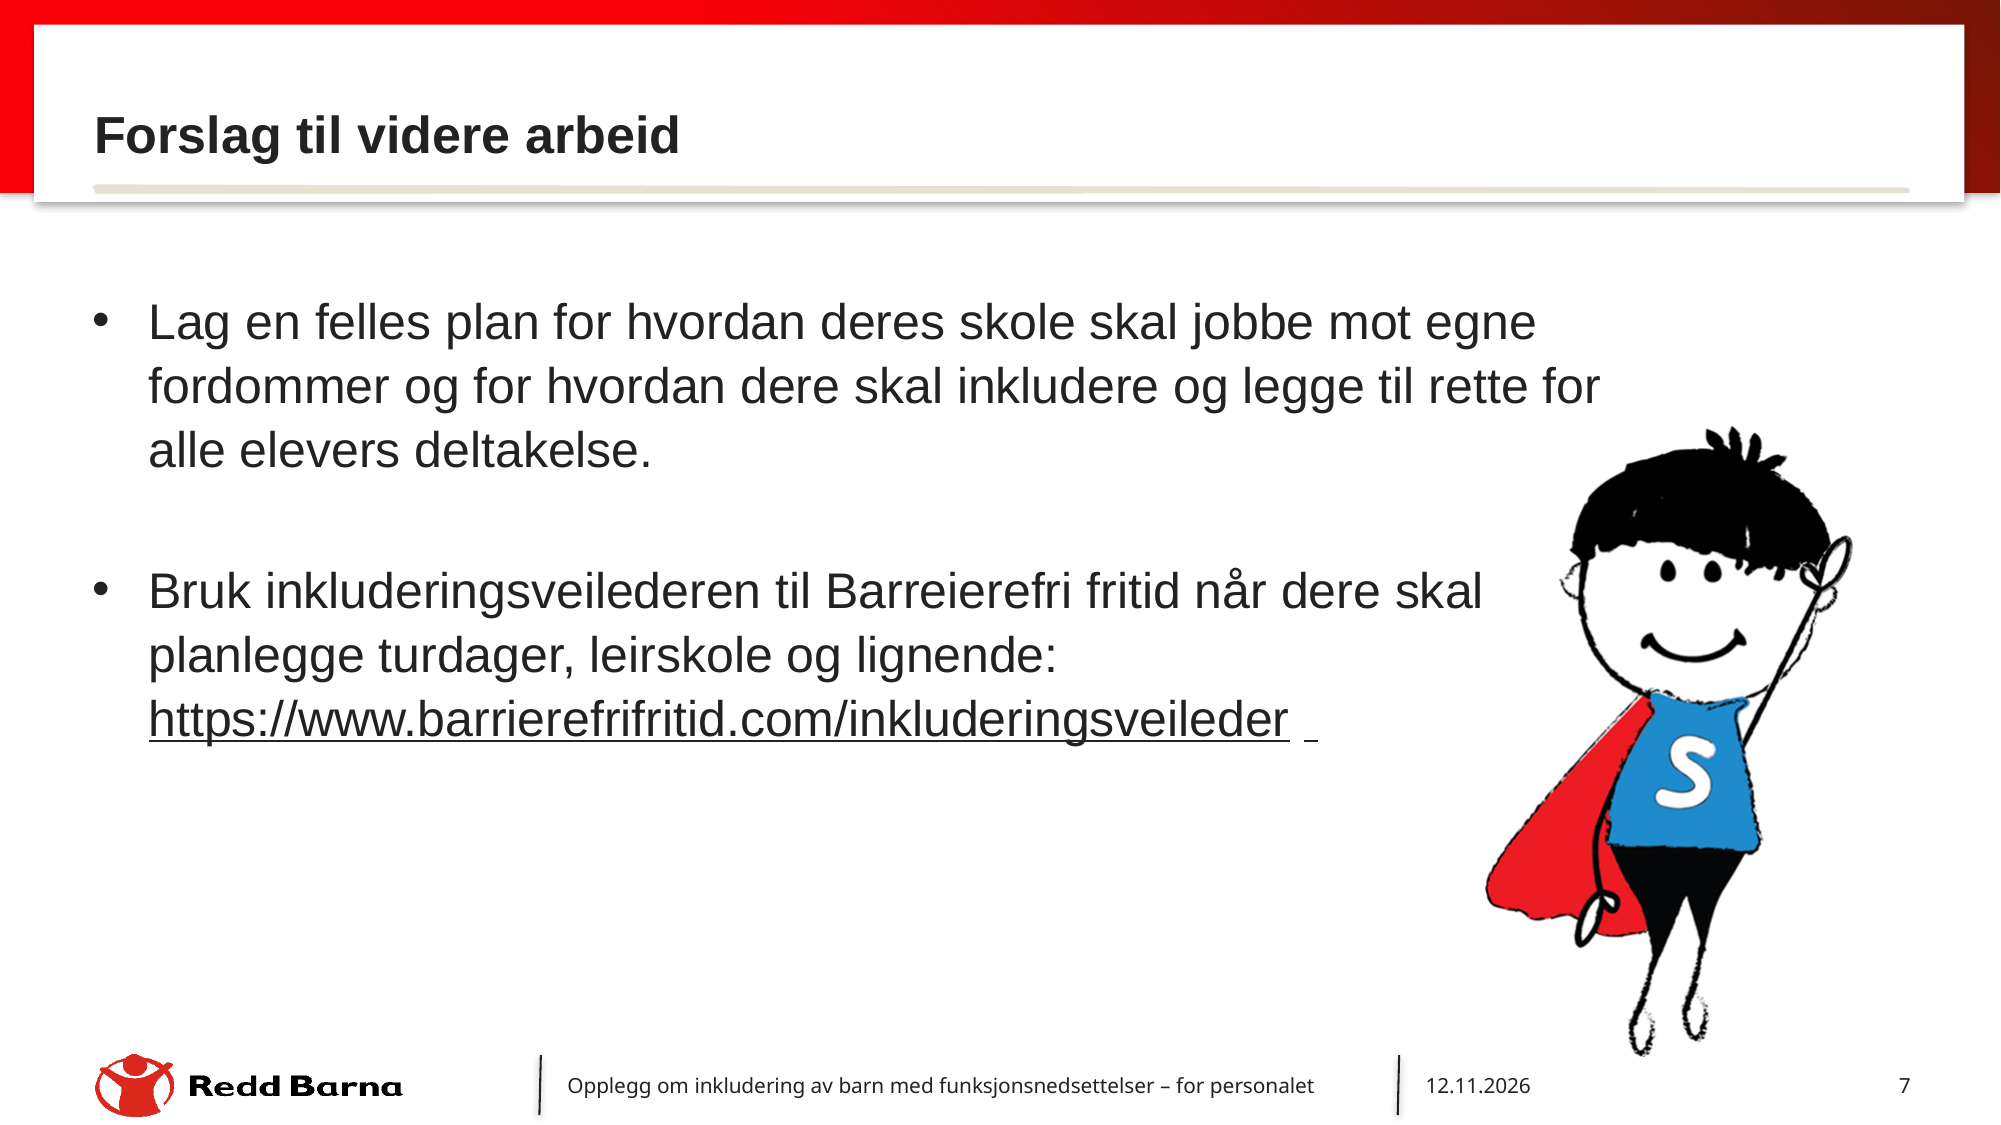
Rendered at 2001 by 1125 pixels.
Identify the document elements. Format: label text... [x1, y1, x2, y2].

text_box Lag en felles plan for hvordan deres skole skal jobbe mot egne fordommer og for hvordan dere skal inkludere og legge til rette for alle elevers deltakelse. Bruk inkluderingsveilederen til Barreierefri fritid når dere skal planlegge turdager, leirskole og lignende: https://www.barrierefrifritid.com/inkluderingsveileder [77, 277, 1670, 801]
picture [92, 184, 1910, 194]
picture [1485, 426, 1854, 1057]
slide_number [1410, 1056, 1756, 1117]
title Forslag til videre arbeid [94, 91, 1906, 175]
picture [95, 1054, 403, 1117]
slide_number 7 [1756, 1056, 1926, 1117]
footer Opplegg om inkludering av barn med funksjonsnedsettelser – for personalet [552, 1056, 1389, 1117]
